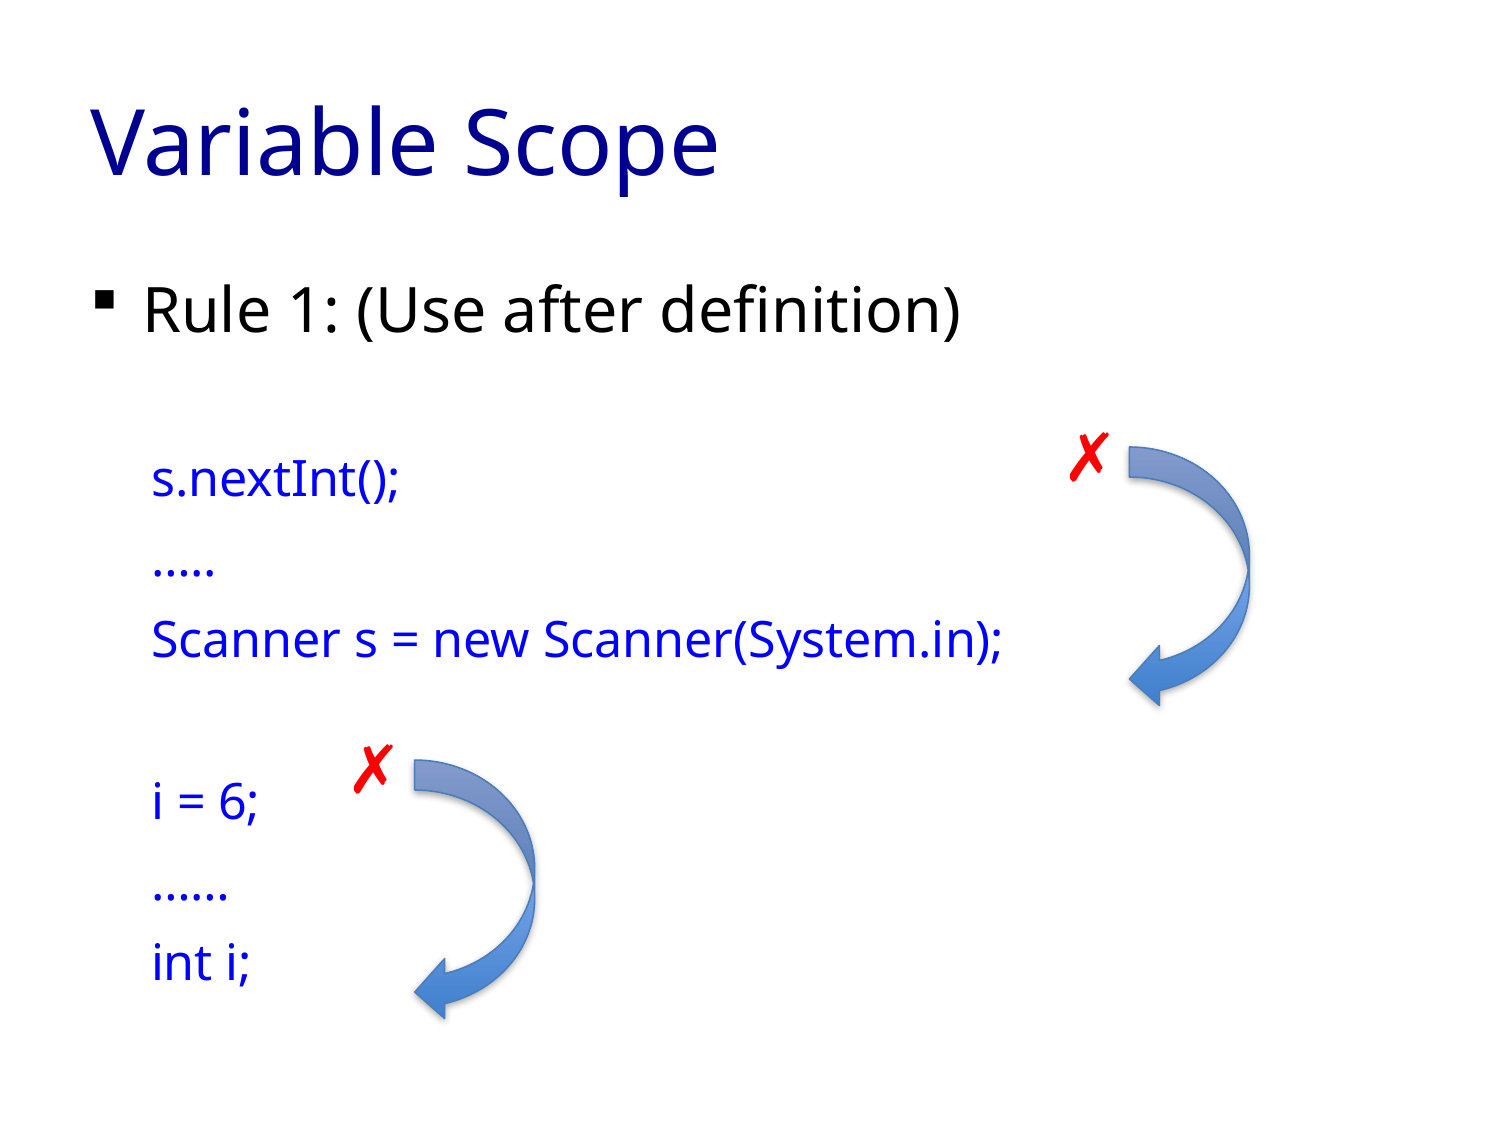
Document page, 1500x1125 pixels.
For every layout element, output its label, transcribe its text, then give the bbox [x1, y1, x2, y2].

text_box [1128, 446, 1251, 707]
title Variable Scope [75, 45, 1425, 233]
list Rule 1: (Use after definition) s.nextInt(); ….. Scanner s = new Scanner(System.in); i = 6; …… int i; [75, 262, 1425, 1005]
text_box ✗ [331, 719, 418, 815]
text_box [413, 759, 536, 1020]
text_box ✗ [1047, 407, 1134, 503]
